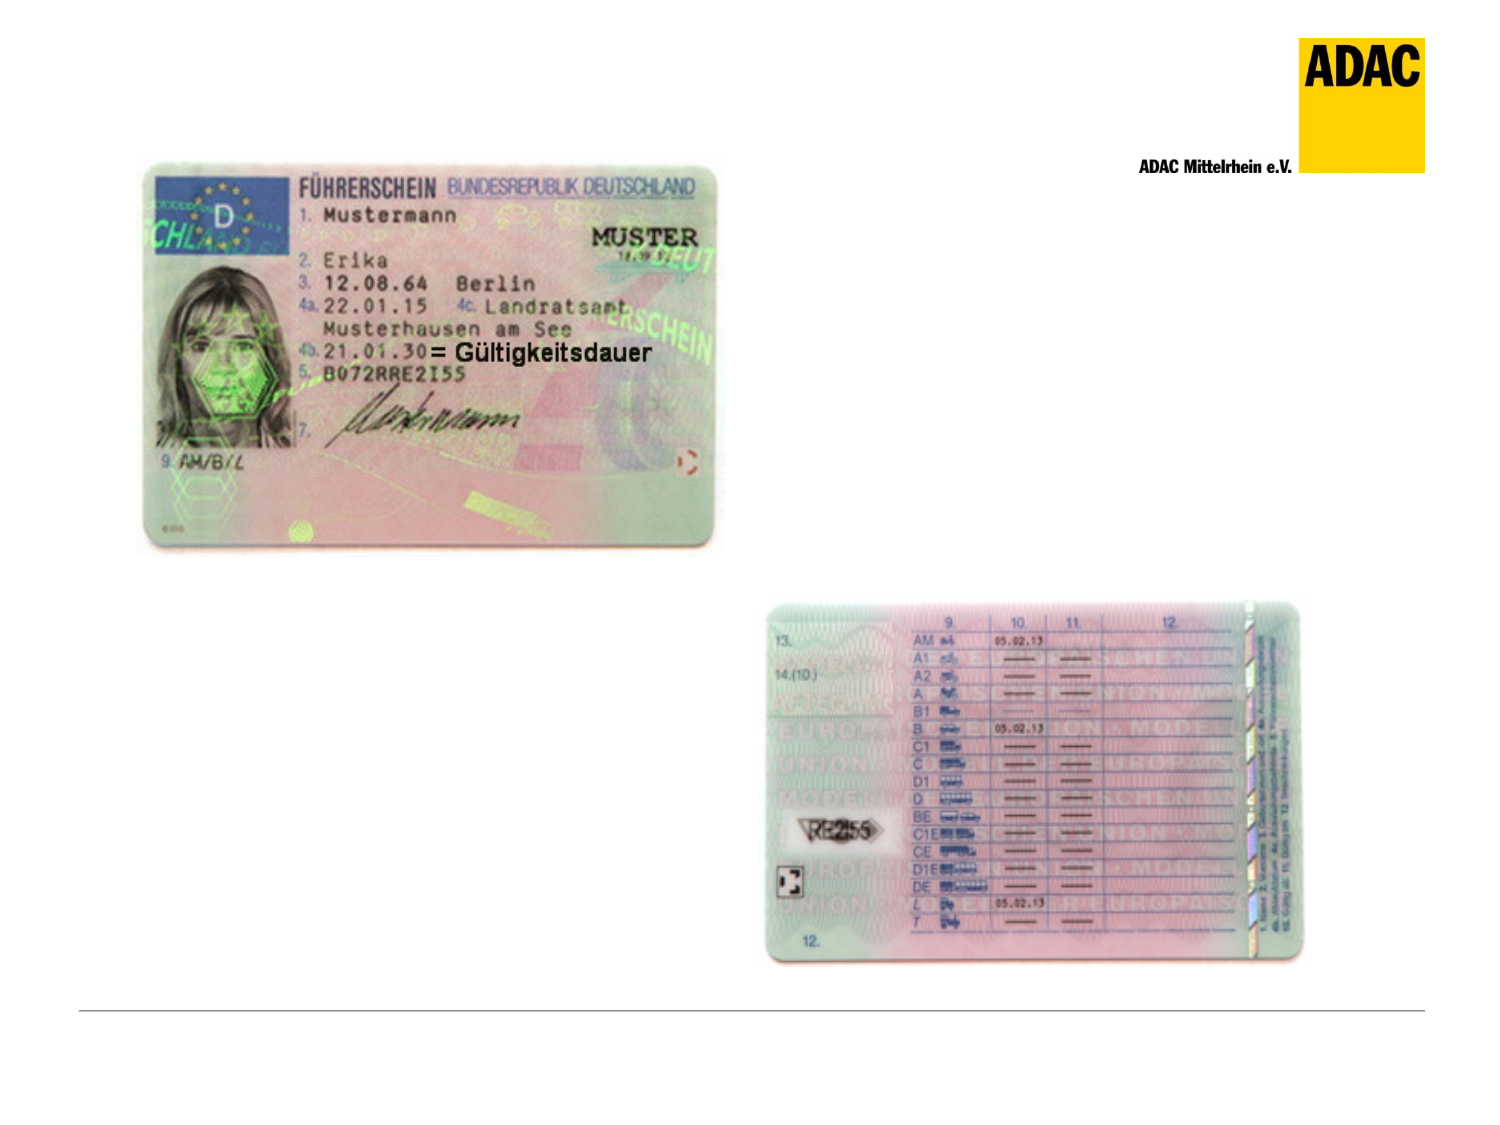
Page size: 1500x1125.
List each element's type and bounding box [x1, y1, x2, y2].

picture [1139, 38, 1425, 173]
picture [136, 158, 726, 557]
picture [755, 594, 1314, 967]
